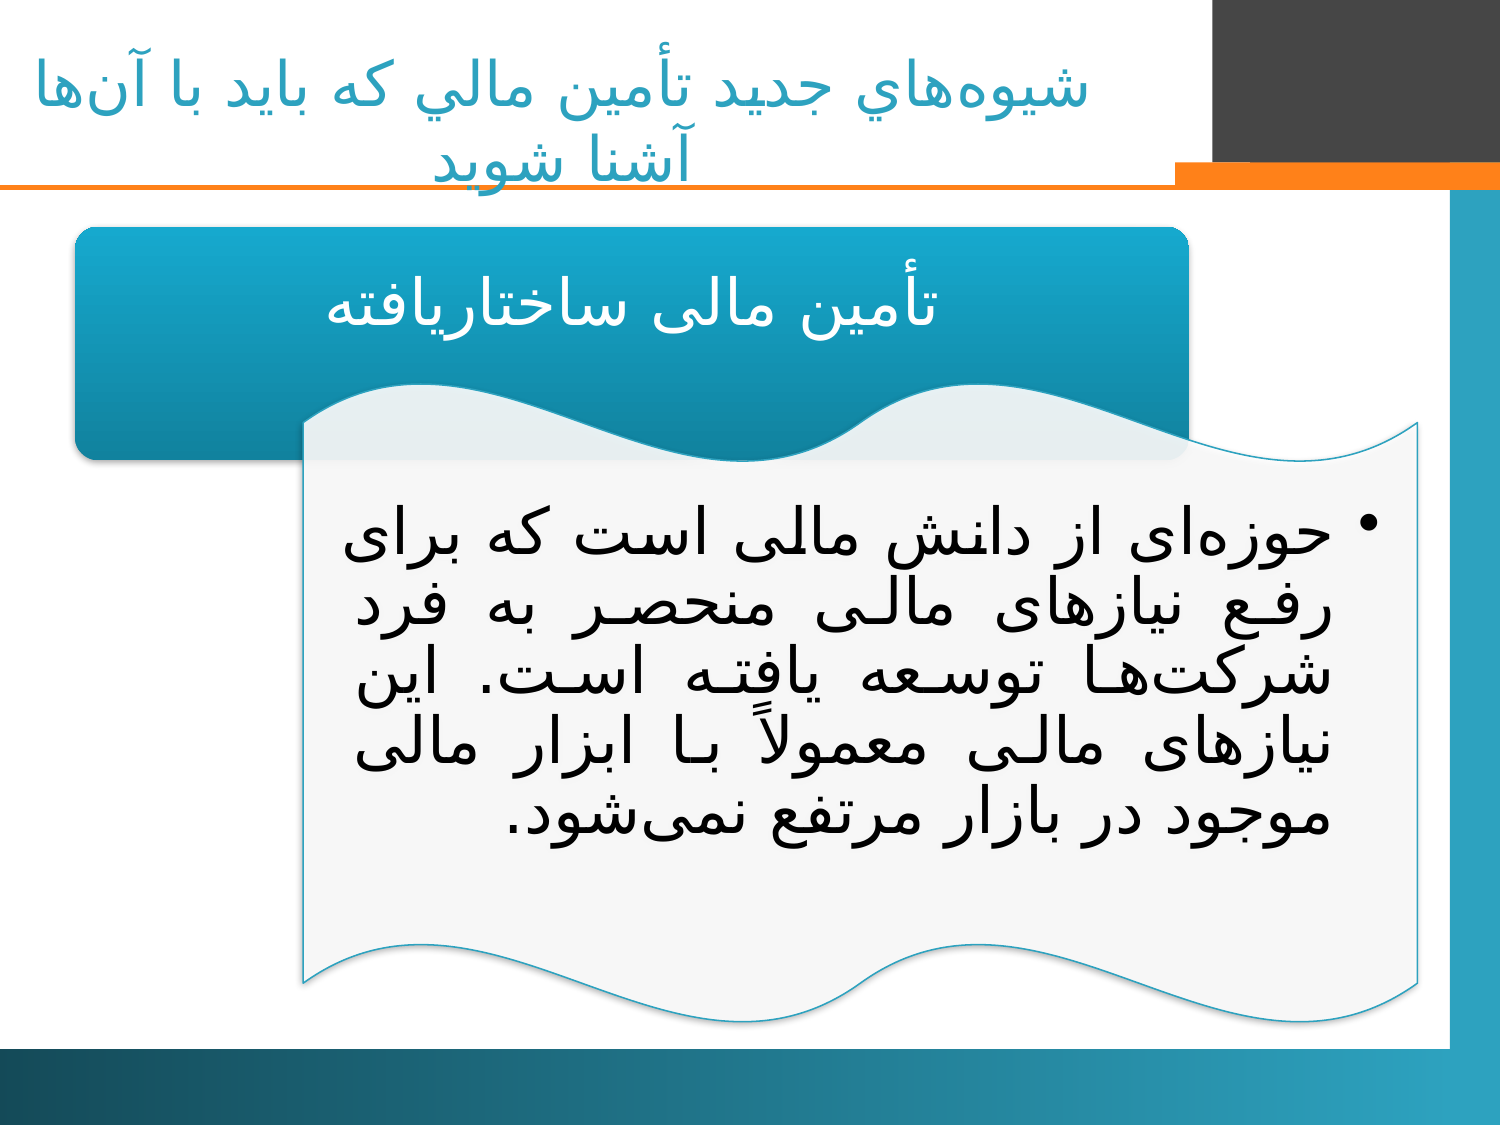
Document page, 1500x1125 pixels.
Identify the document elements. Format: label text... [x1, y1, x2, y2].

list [74, 224, 1418, 1026]
title شيوه‌هاي جديد تأمين مالي كه بايد با آن‌ها آشنا شويد [0, 74, 1126, 163]
